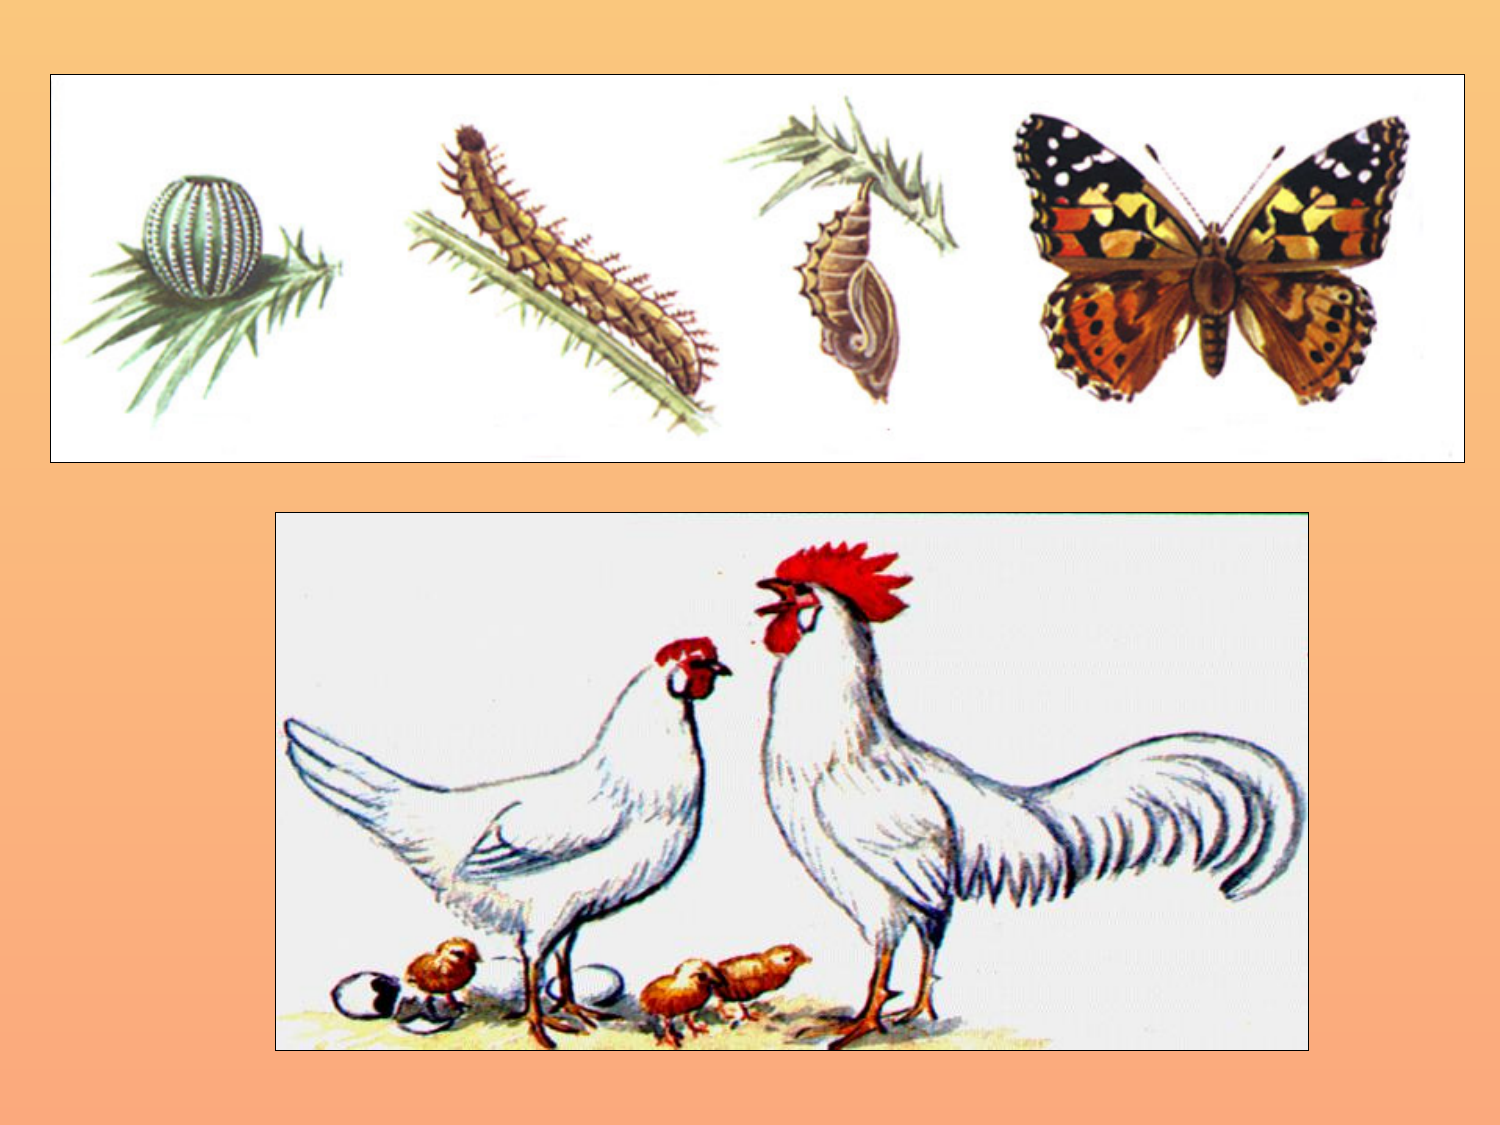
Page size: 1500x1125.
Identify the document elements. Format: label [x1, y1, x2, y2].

picture [274, 512, 1309, 1051]
picture [49, 74, 1465, 463]
